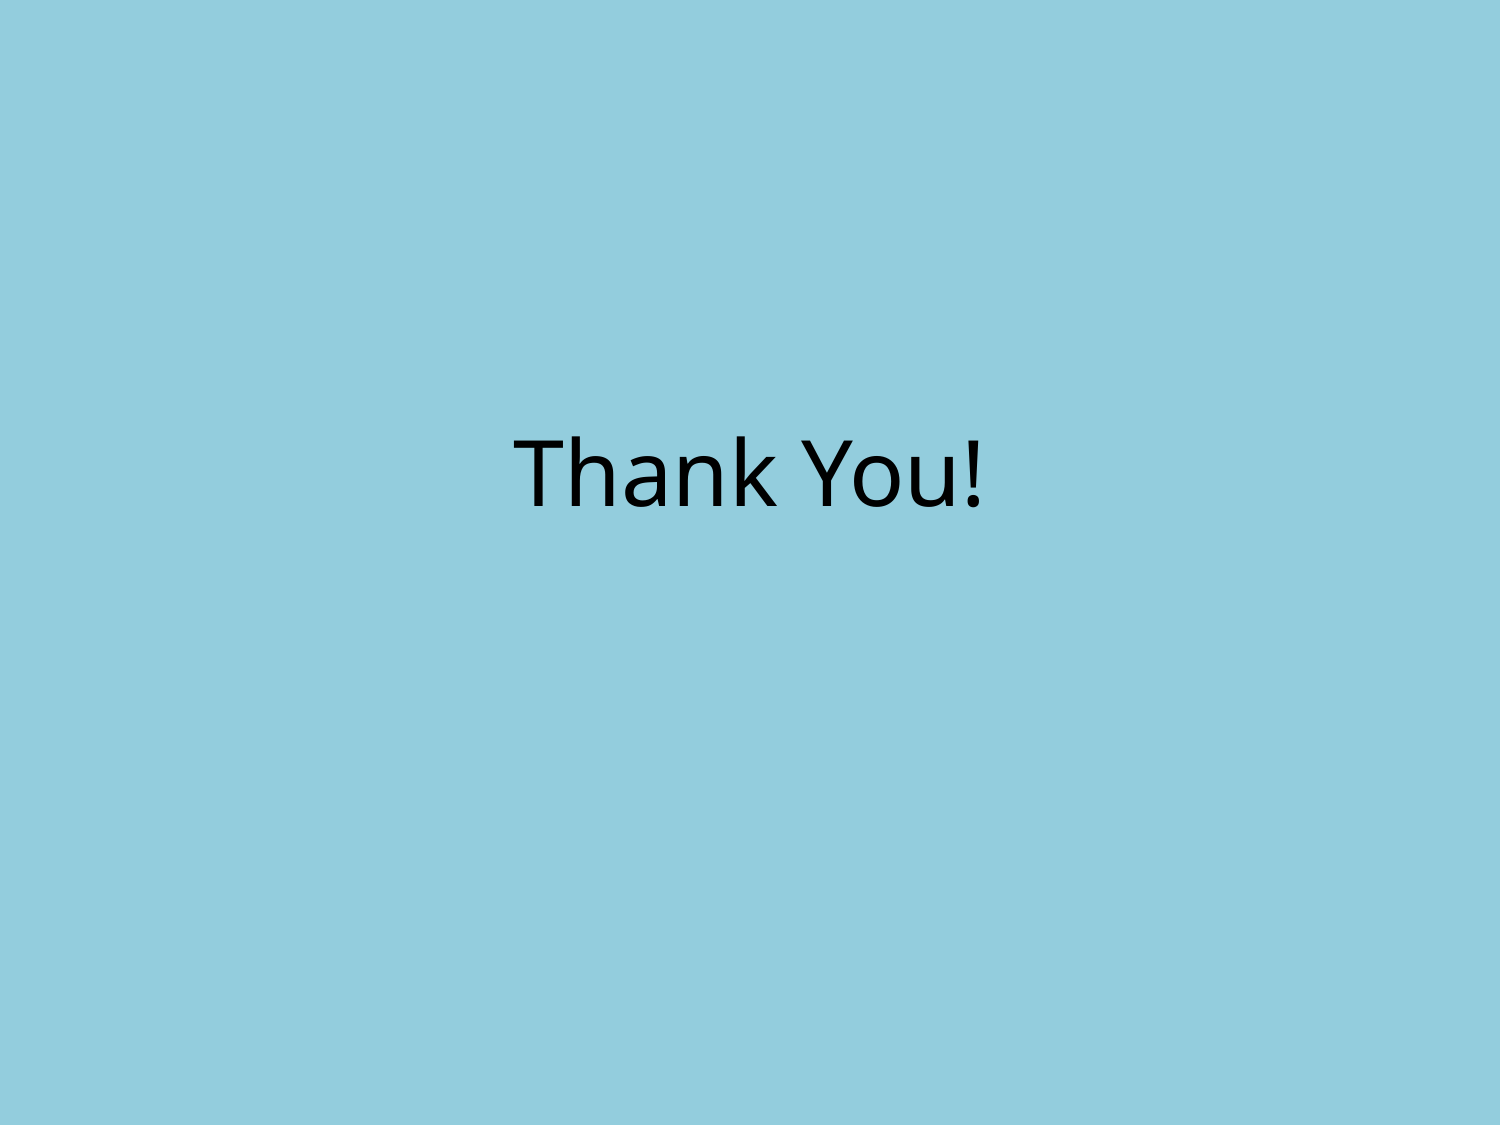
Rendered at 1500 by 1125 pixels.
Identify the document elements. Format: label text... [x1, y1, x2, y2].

title Thank You! [112, 349, 1388, 591]
